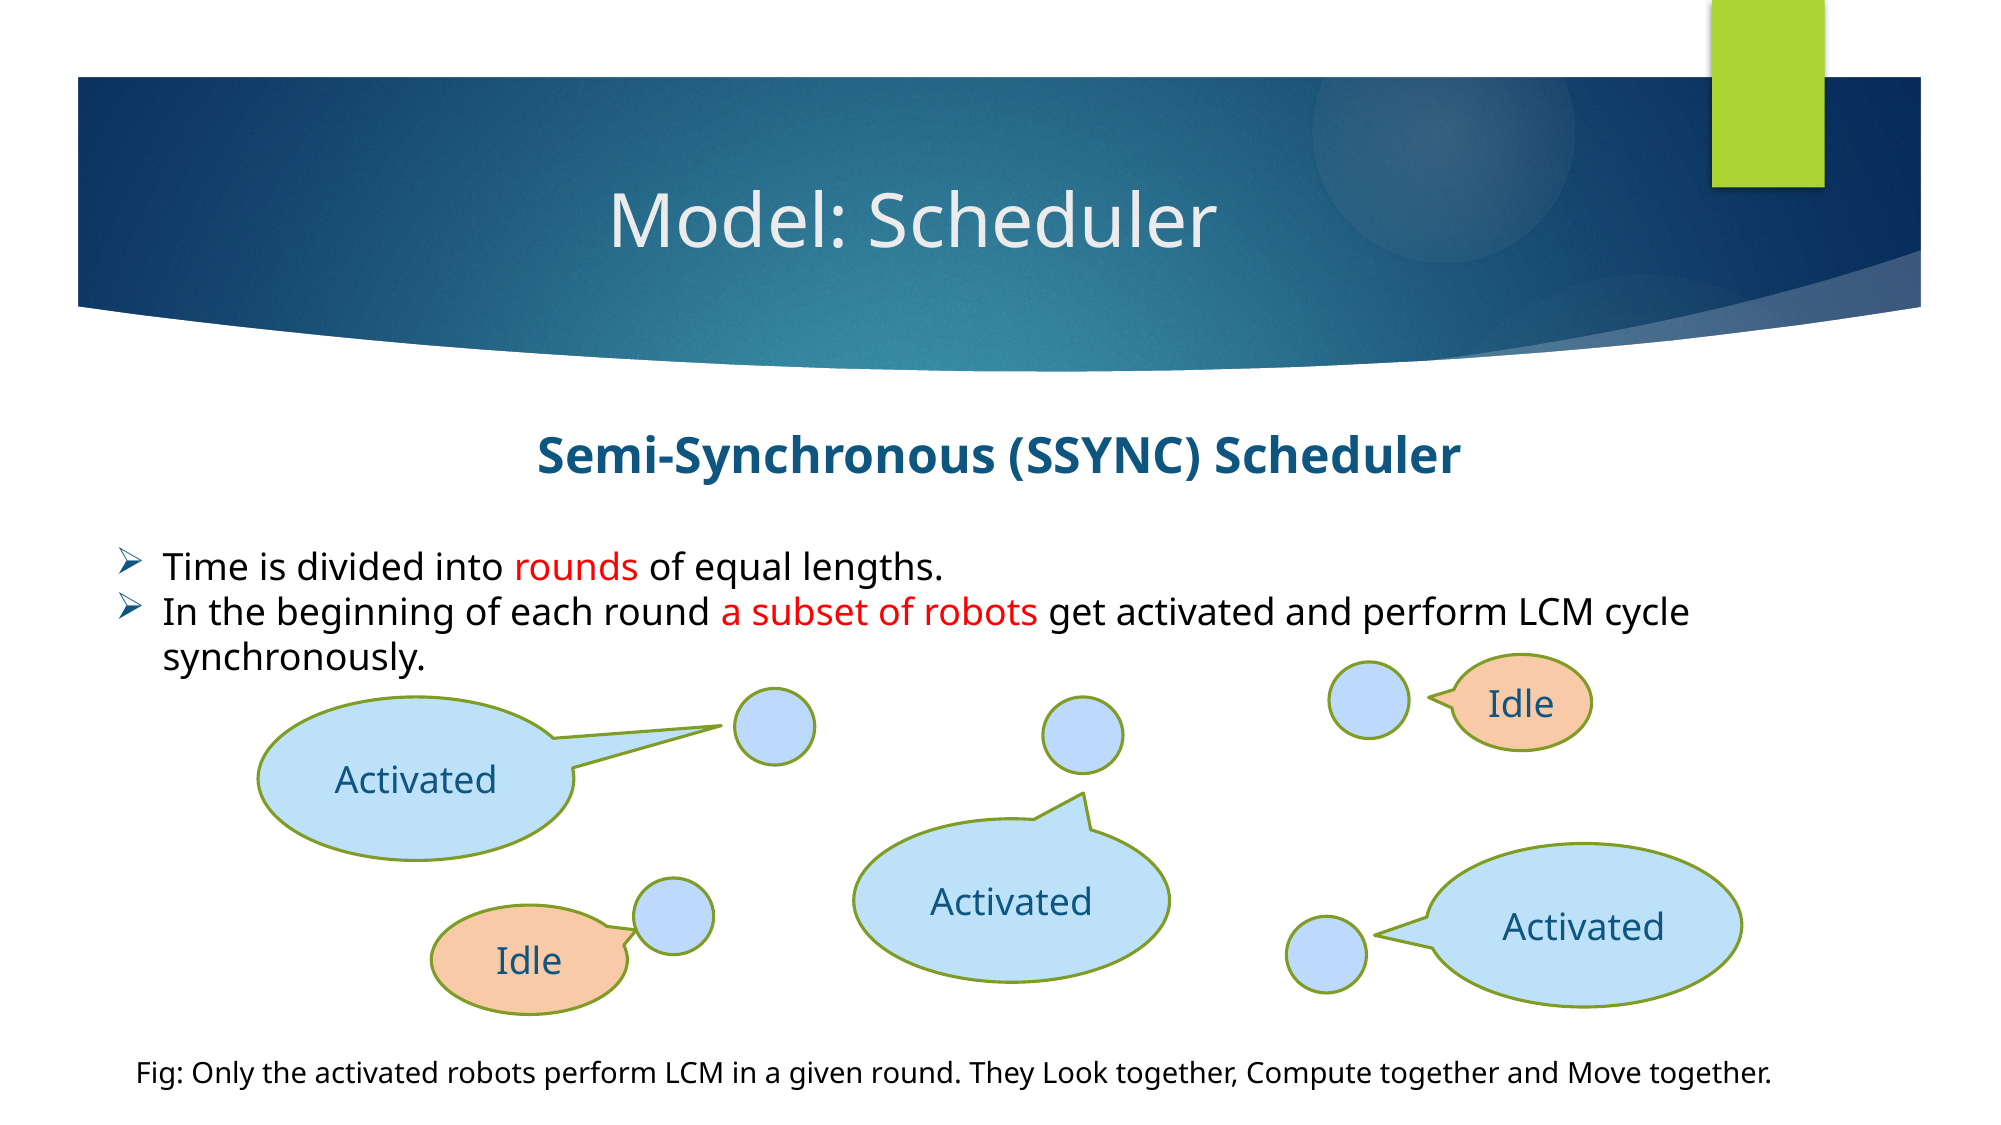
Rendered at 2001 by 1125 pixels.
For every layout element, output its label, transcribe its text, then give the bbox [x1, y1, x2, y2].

text_box [1284, 914, 1369, 995]
text_box Fig: Only the activated robots perform LCM in a given round. They Look together, Compute together and Move together. [120, 1046, 1900, 1097]
text_box [1041, 695, 1125, 776]
text_box Activated [1373, 841, 1744, 1009]
title Model: Scheduler [189, 159, 1638, 276]
text_box [733, 686, 817, 767]
text_box [1327, 660, 1411, 741]
text_box Idle [1426, 652, 1594, 753]
text_box Activated [852, 791, 1172, 984]
text_box Idle [429, 903, 638, 1017]
text_box [631, 876, 716, 957]
text_box Semi-Synchronous (SSYNC) Scheduler Time is divided into rounds of equal lengths. In the beginning of each round a subset of robots get activated and perform LCM cycle synchronously. [100, 415, 1900, 686]
text_box Activated [256, 695, 723, 862]
